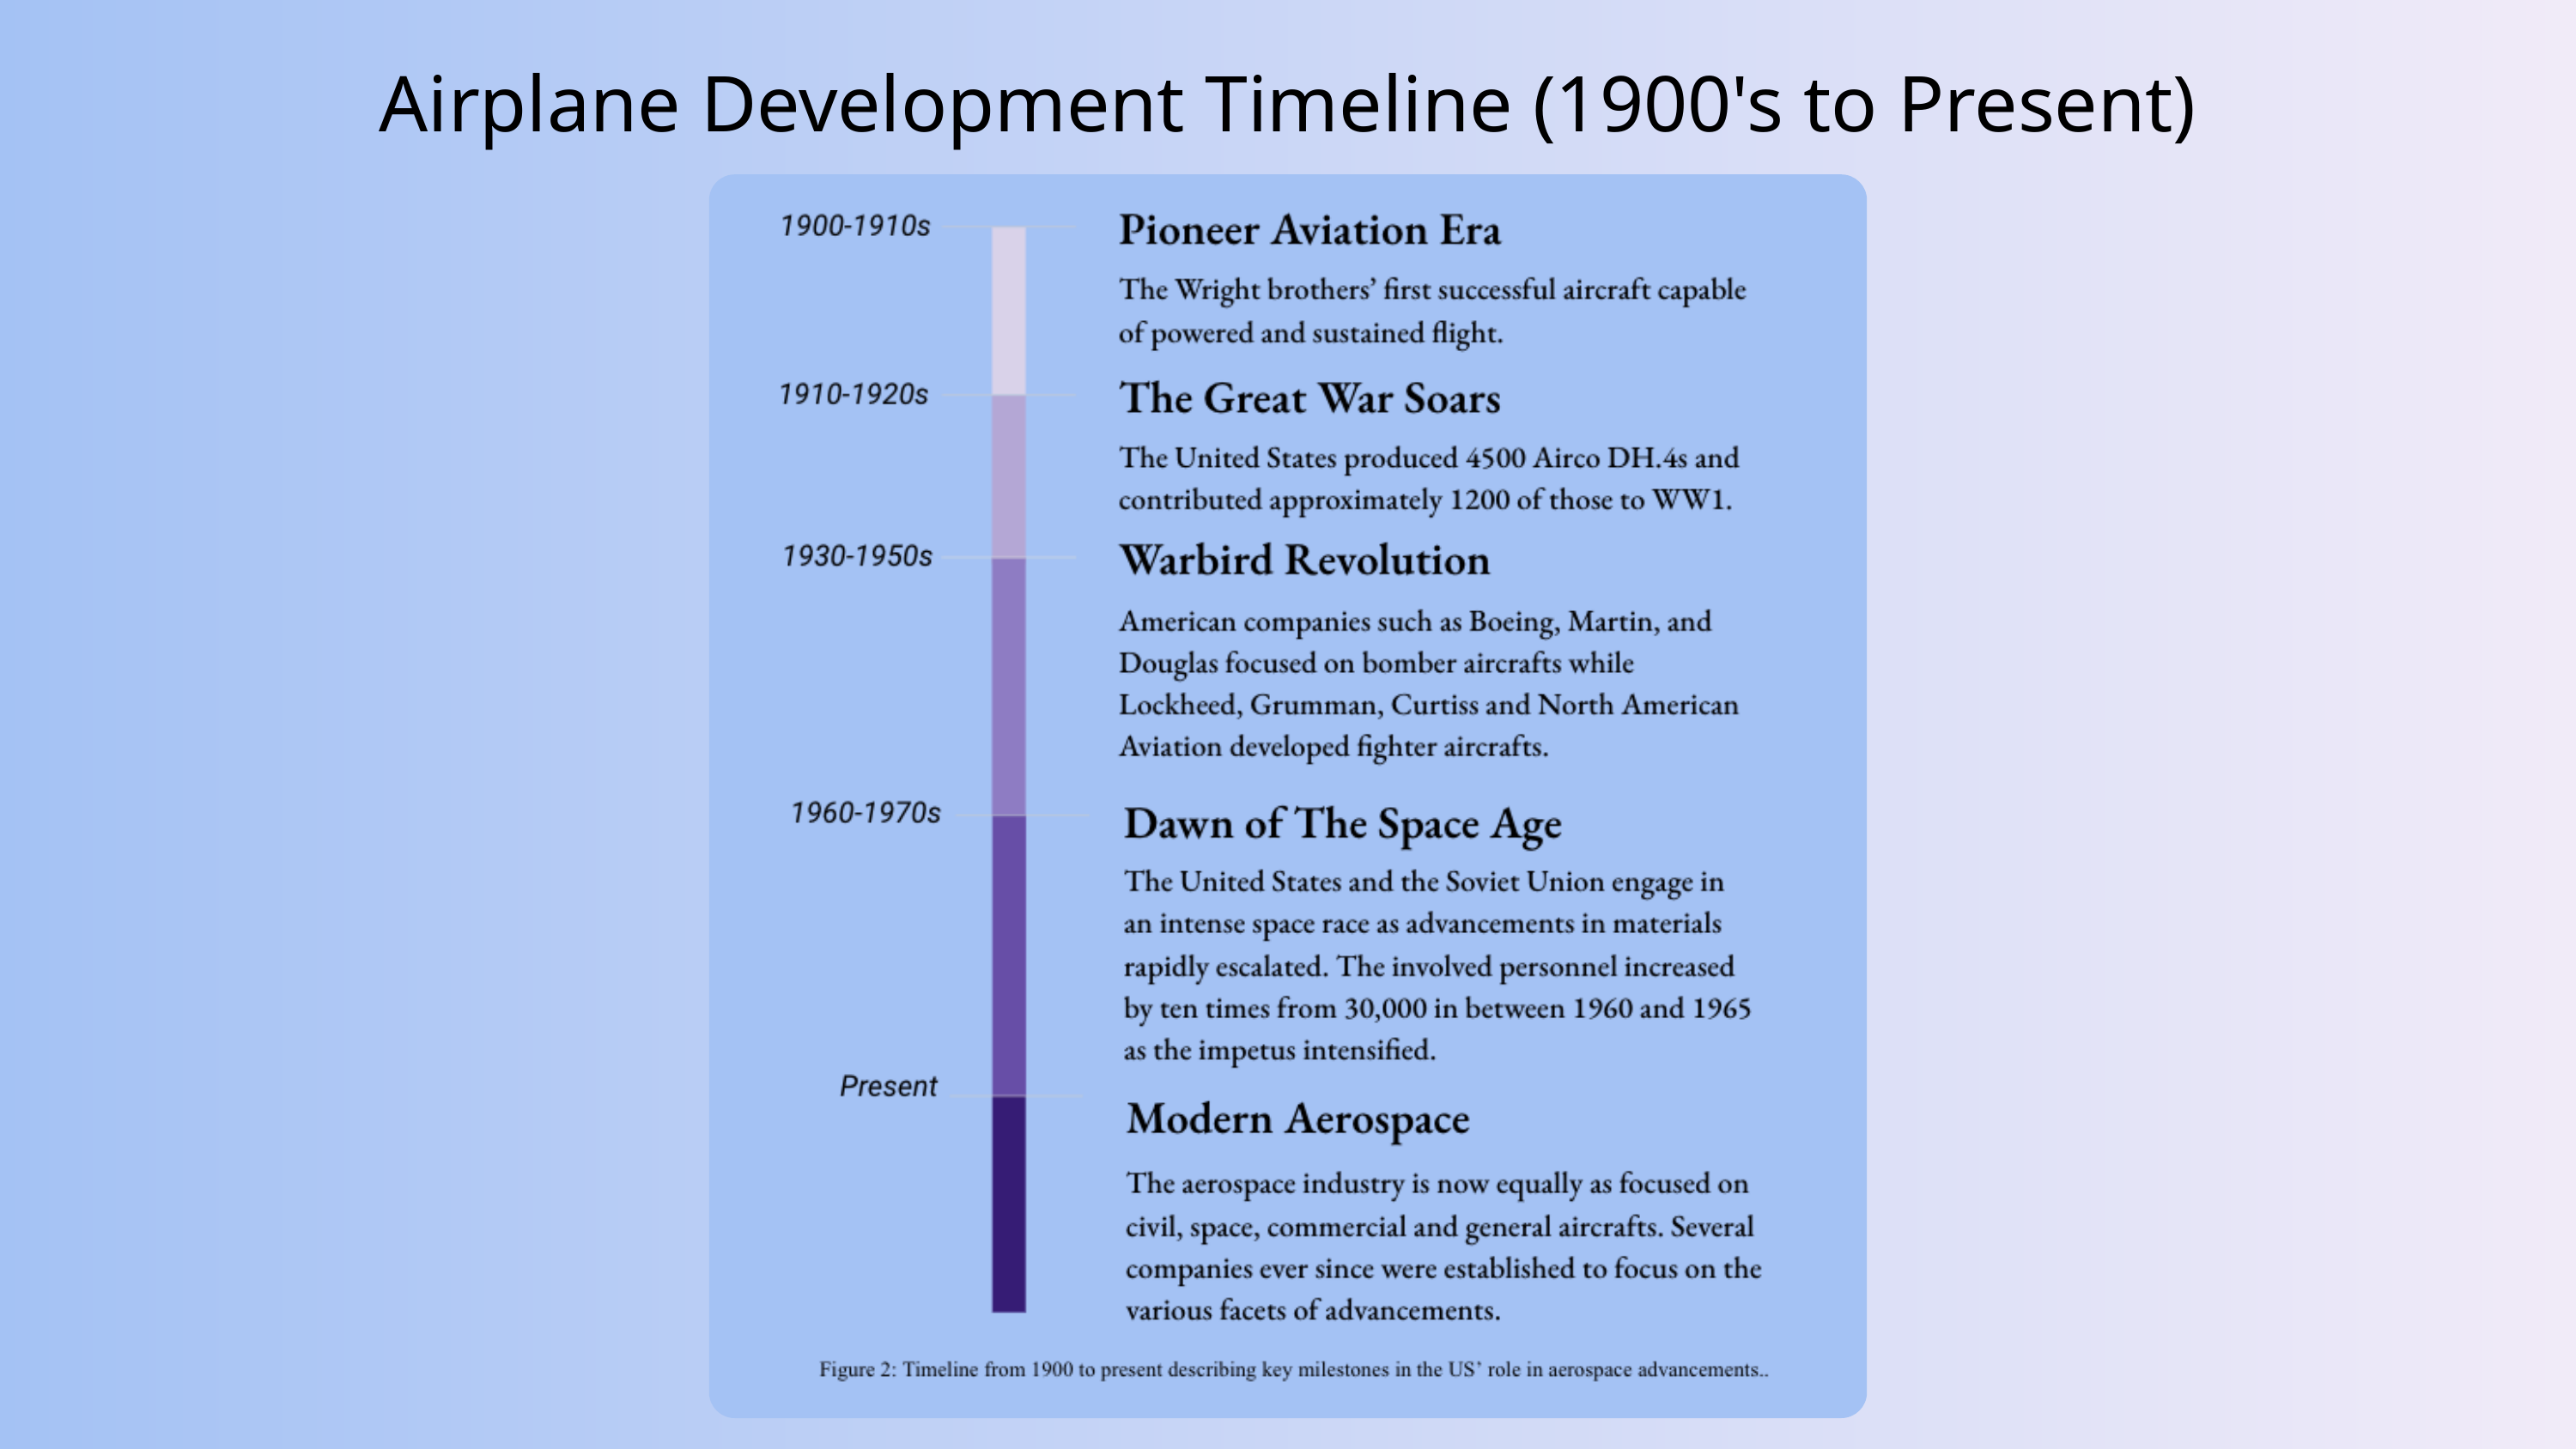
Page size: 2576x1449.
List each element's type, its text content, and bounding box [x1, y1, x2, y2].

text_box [708, 173, 1868, 1419]
text_box Airplane Development Timeline (1900's to Present) [289, 39, 2287, 148]
